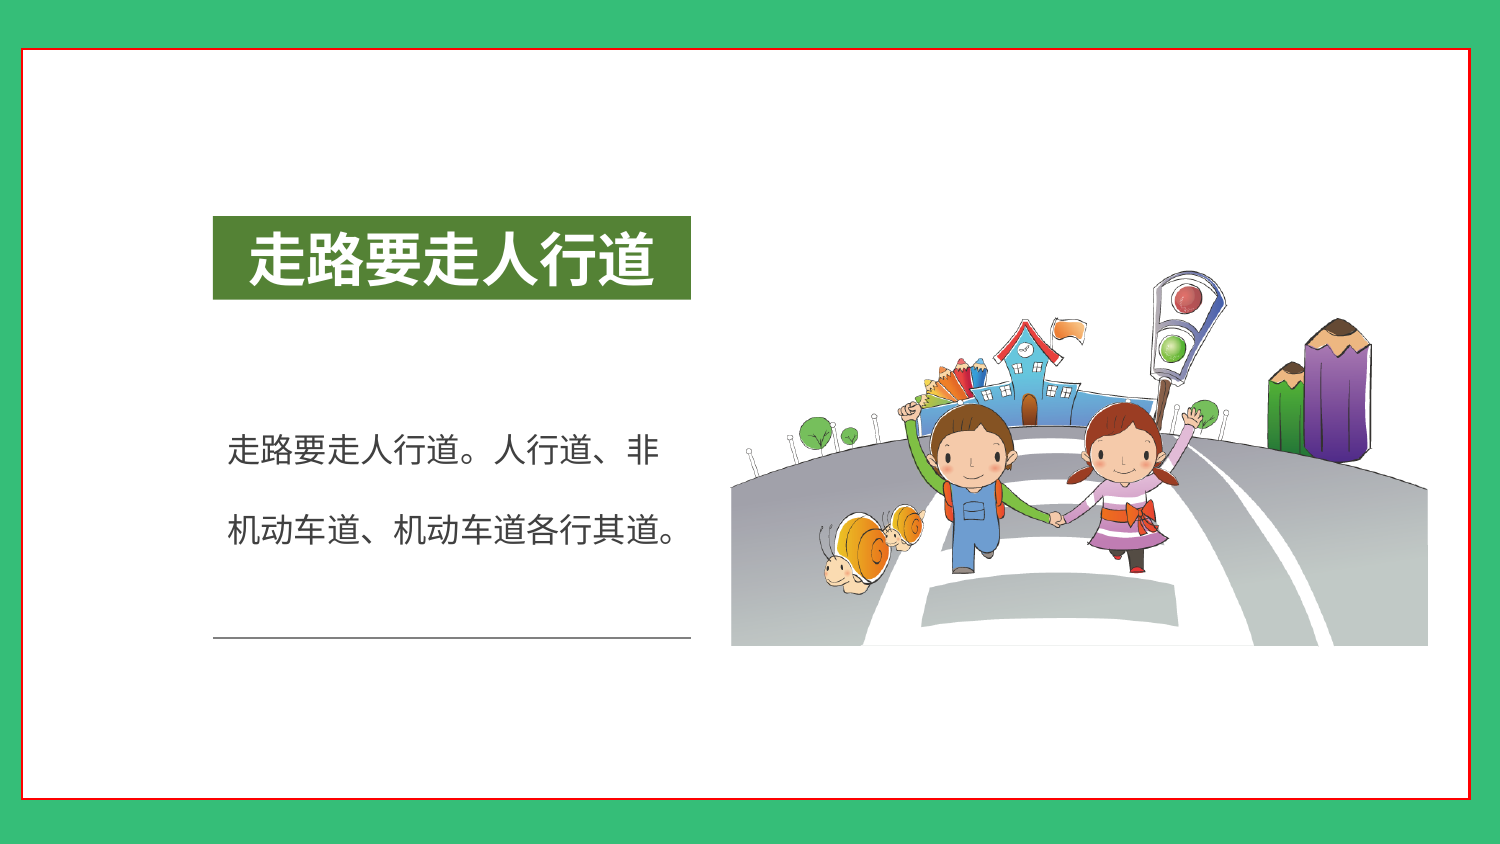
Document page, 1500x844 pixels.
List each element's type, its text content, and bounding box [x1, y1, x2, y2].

text_box 走路要走人行道。人行道、非机动车道、机动车道各行其道。 [212, 321, 692, 616]
text_box 走路要走人行道 [212, 215, 692, 301]
picture [721, 101, 1442, 822]
